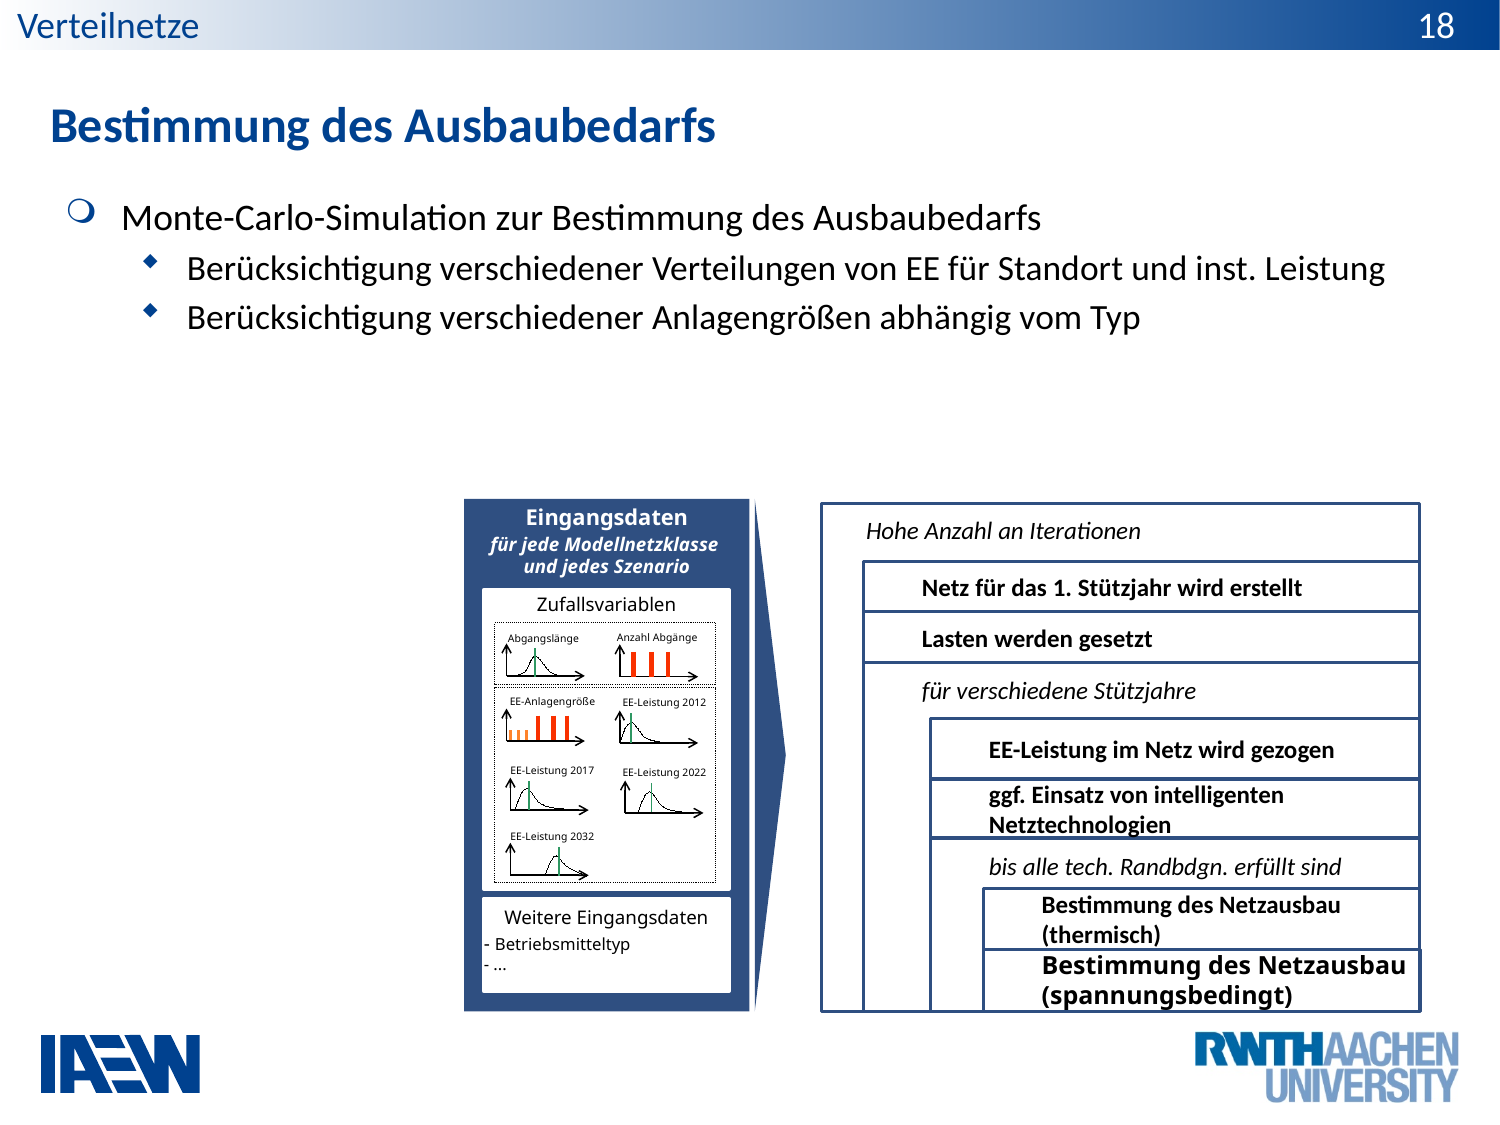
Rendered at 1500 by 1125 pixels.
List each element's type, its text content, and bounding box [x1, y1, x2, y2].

text_box [493, 686, 718, 884]
picture [1195, 1031, 1459, 1103]
text_box Weitere Eingangsdaten - Betriebsmitteltyp - ... [482, 897, 731, 993]
list Monte-Carlo-Simulation zur Bestimmung des Ausbaubedarfs Berücksichtigung verschiedener Verteilungen von EE für Standort und inst. Leistung Berücksichtigung verschiedener Anlagengrößen abhängig vom Typ [50, 170, 1456, 1026]
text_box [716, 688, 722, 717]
text_box Eingangsdaten für jede Modellnetzklasse und jedes Szenario [462, 497, 751, 1013]
text_box [493, 621, 718, 686]
text_box Zufallsvariablen [482, 588, 731, 891]
slide_number 18 [1105, 0, 1456, 47]
text_box Anzahl Abgänge [602, 623, 713, 651]
title Bestimmung des Ausbaubedarfs [49, 75, 1456, 170]
text_box [752, 496, 788, 1014]
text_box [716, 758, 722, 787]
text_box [821, 502, 1421, 1012]
footer Verteilnetze [17, 0, 493, 47]
